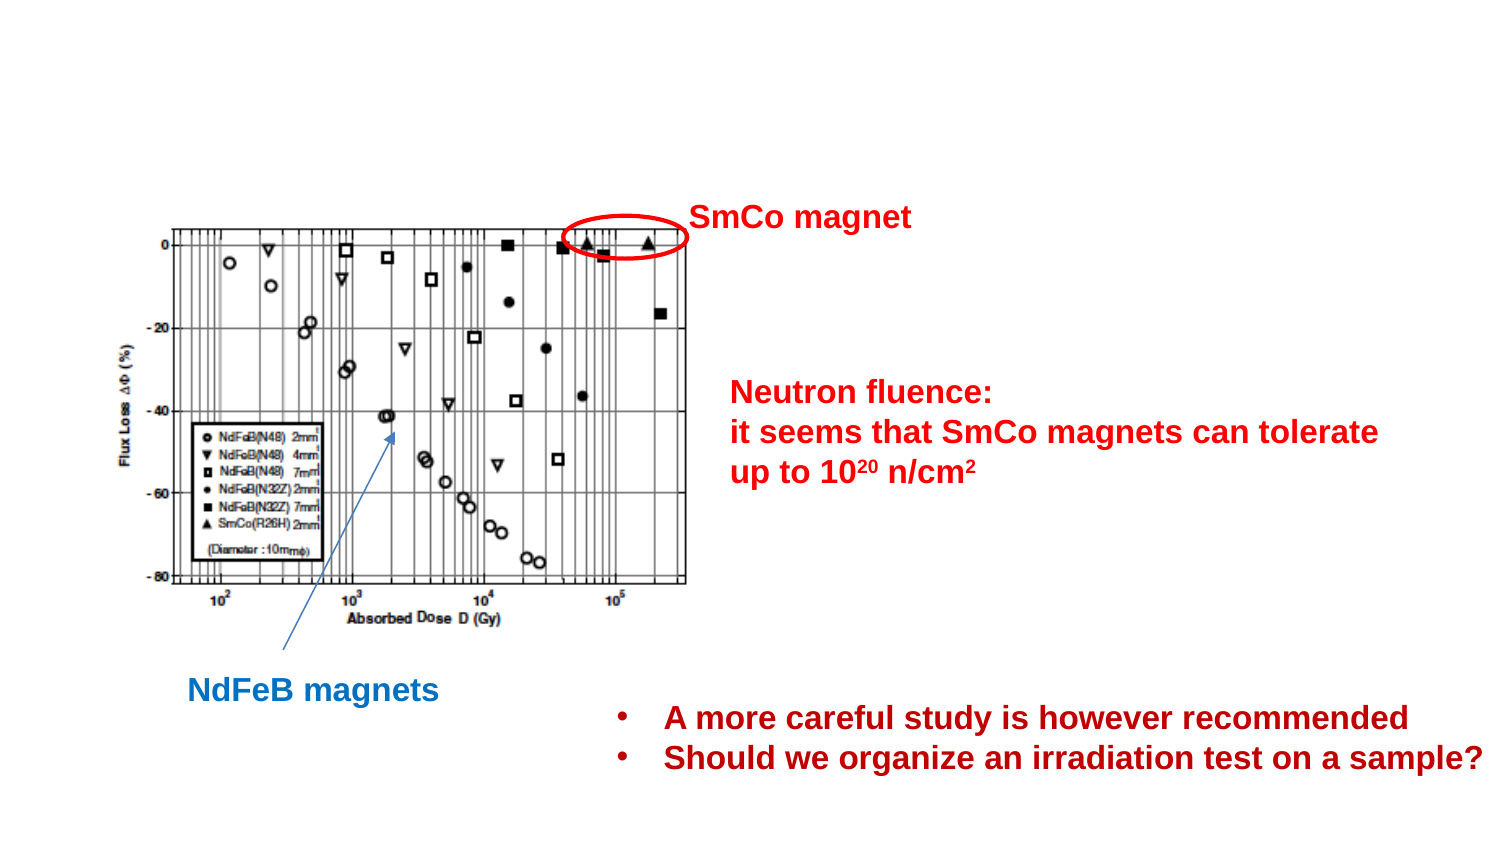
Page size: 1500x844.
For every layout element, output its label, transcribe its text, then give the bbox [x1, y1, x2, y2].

text_box SmCo magnet [673, 187, 927, 243]
text_box A more careful study is however recommended Should we organize an irradiation test on a sample? [601, 688, 1500, 784]
text_box NdFeB magnets [172, 661, 455, 716]
picture [97, 200, 716, 637]
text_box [282, 431, 396, 650]
text_box Neutron fluence: it seems that SmCo magnets can tolerate up to 1020 n/cm2 [721, 363, 1439, 498]
